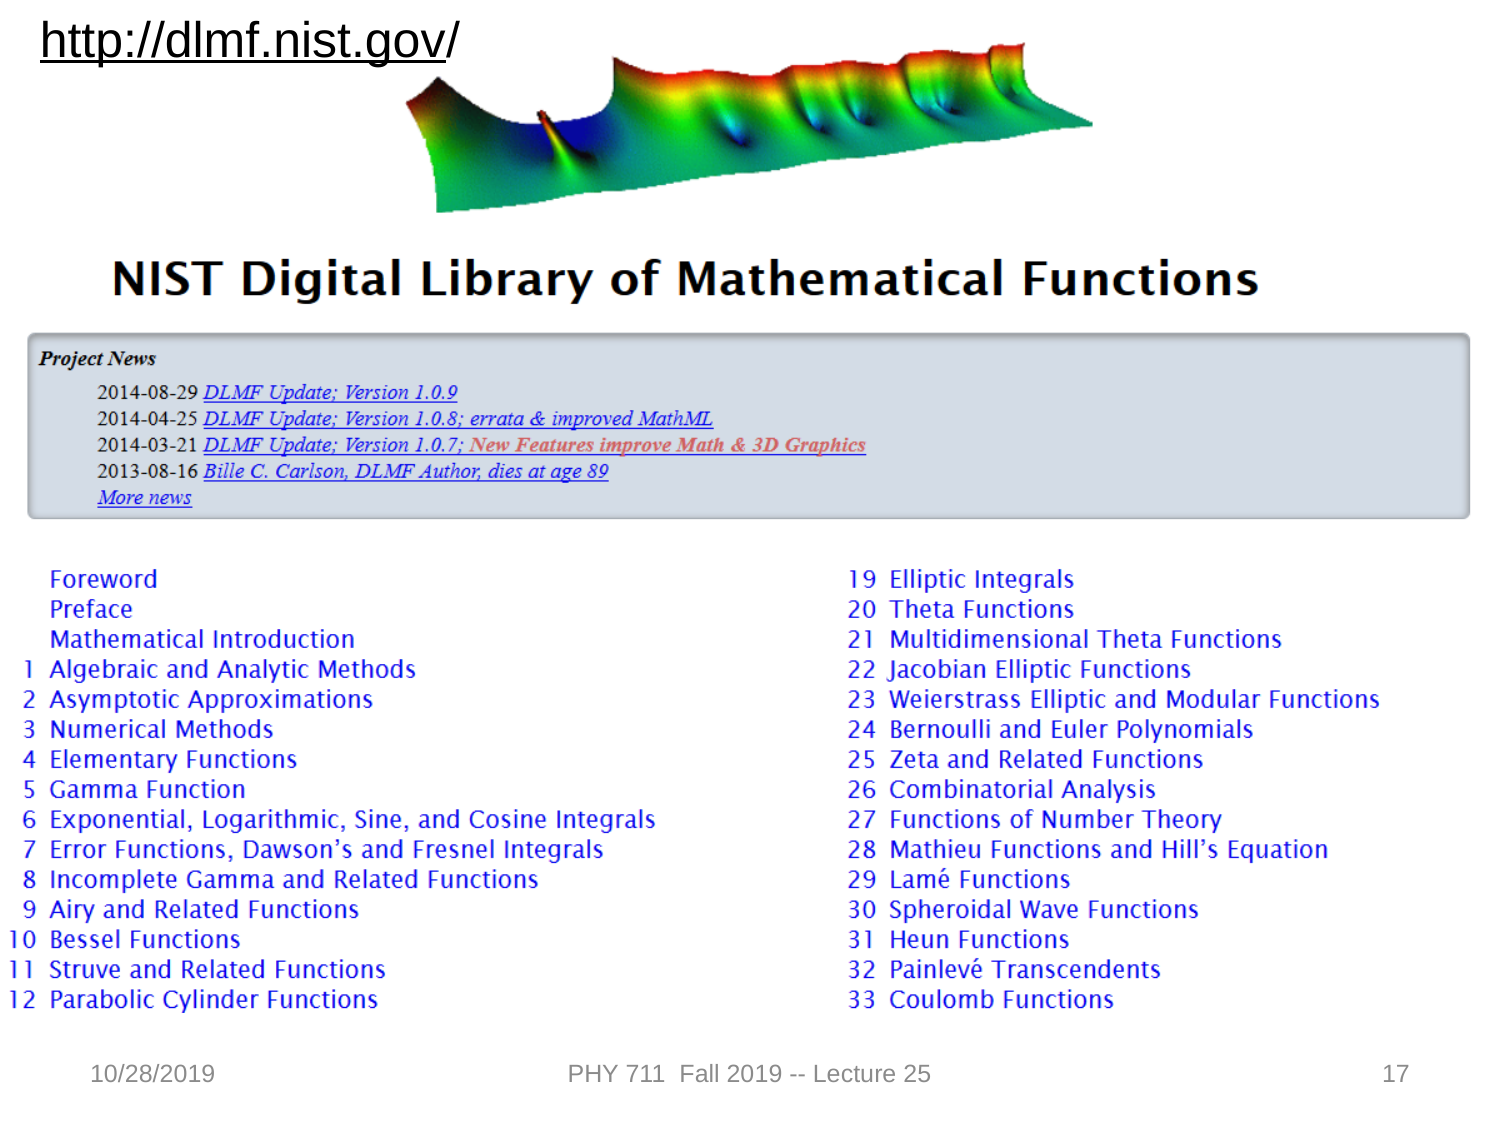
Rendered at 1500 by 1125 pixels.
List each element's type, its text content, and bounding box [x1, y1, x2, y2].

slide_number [75, 1042, 425, 1103]
text_box http://dlmf.nist.gov/ [24, 0, 1100, 33]
picture [0, 35, 1491, 1013]
slide_number 17 [1074, 1042, 1425, 1103]
footer PHY 711 Fall 2019 -- Lecture 25 [512, 1042, 988, 1103]
